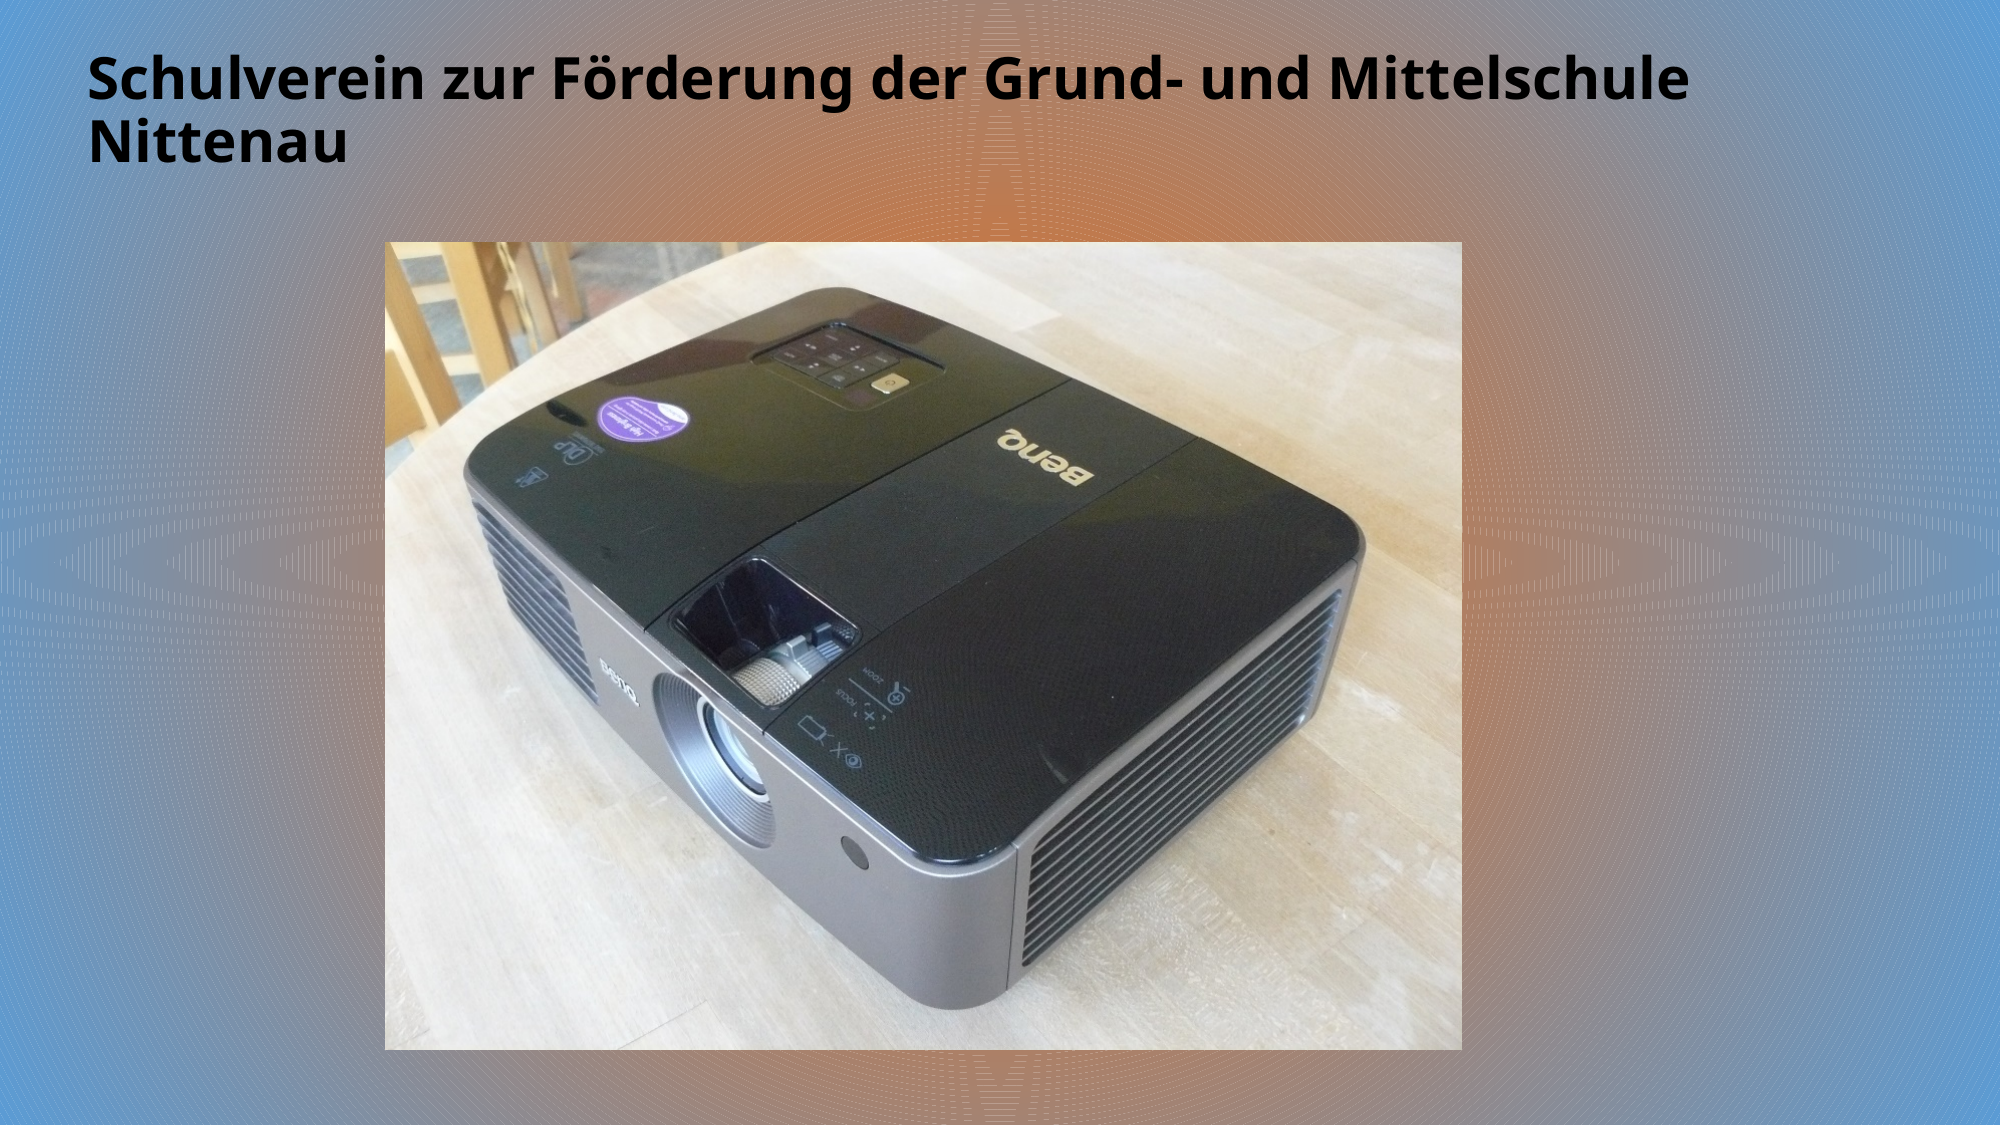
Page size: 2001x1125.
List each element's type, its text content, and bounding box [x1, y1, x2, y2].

subtitle [249, 216, 1750, 706]
title Schulverein zur Förderung der Grund- und Mittelschule Nittenau [72, 100, 1928, 243]
picture [385, 242, 1462, 1050]
